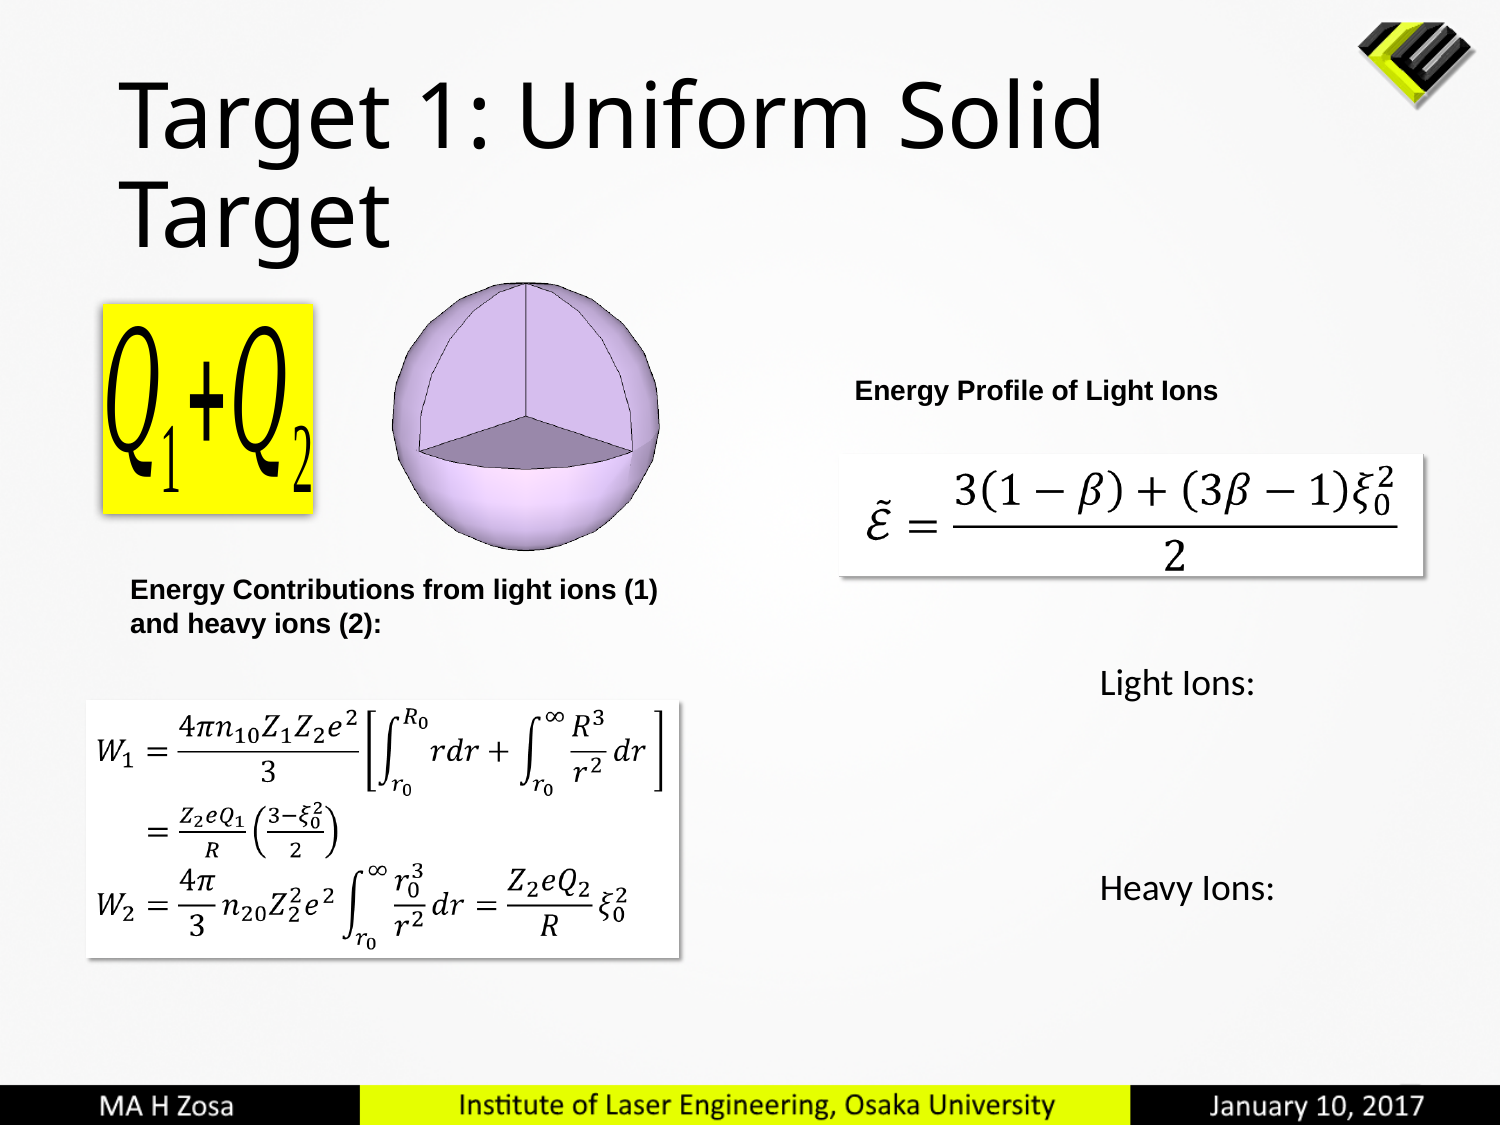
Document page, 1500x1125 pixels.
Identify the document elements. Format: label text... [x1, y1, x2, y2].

title Target 1: Uniform Solid Target [103, 59, 1397, 278]
picture [0, 0, 1500, 1125]
text_box Energy Profile of Light Ions [839, 365, 1234, 414]
text_box Energy Contributions from light ions (1) and heavy ions (2): [115, 564, 682, 647]
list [346, 259, 687, 583]
